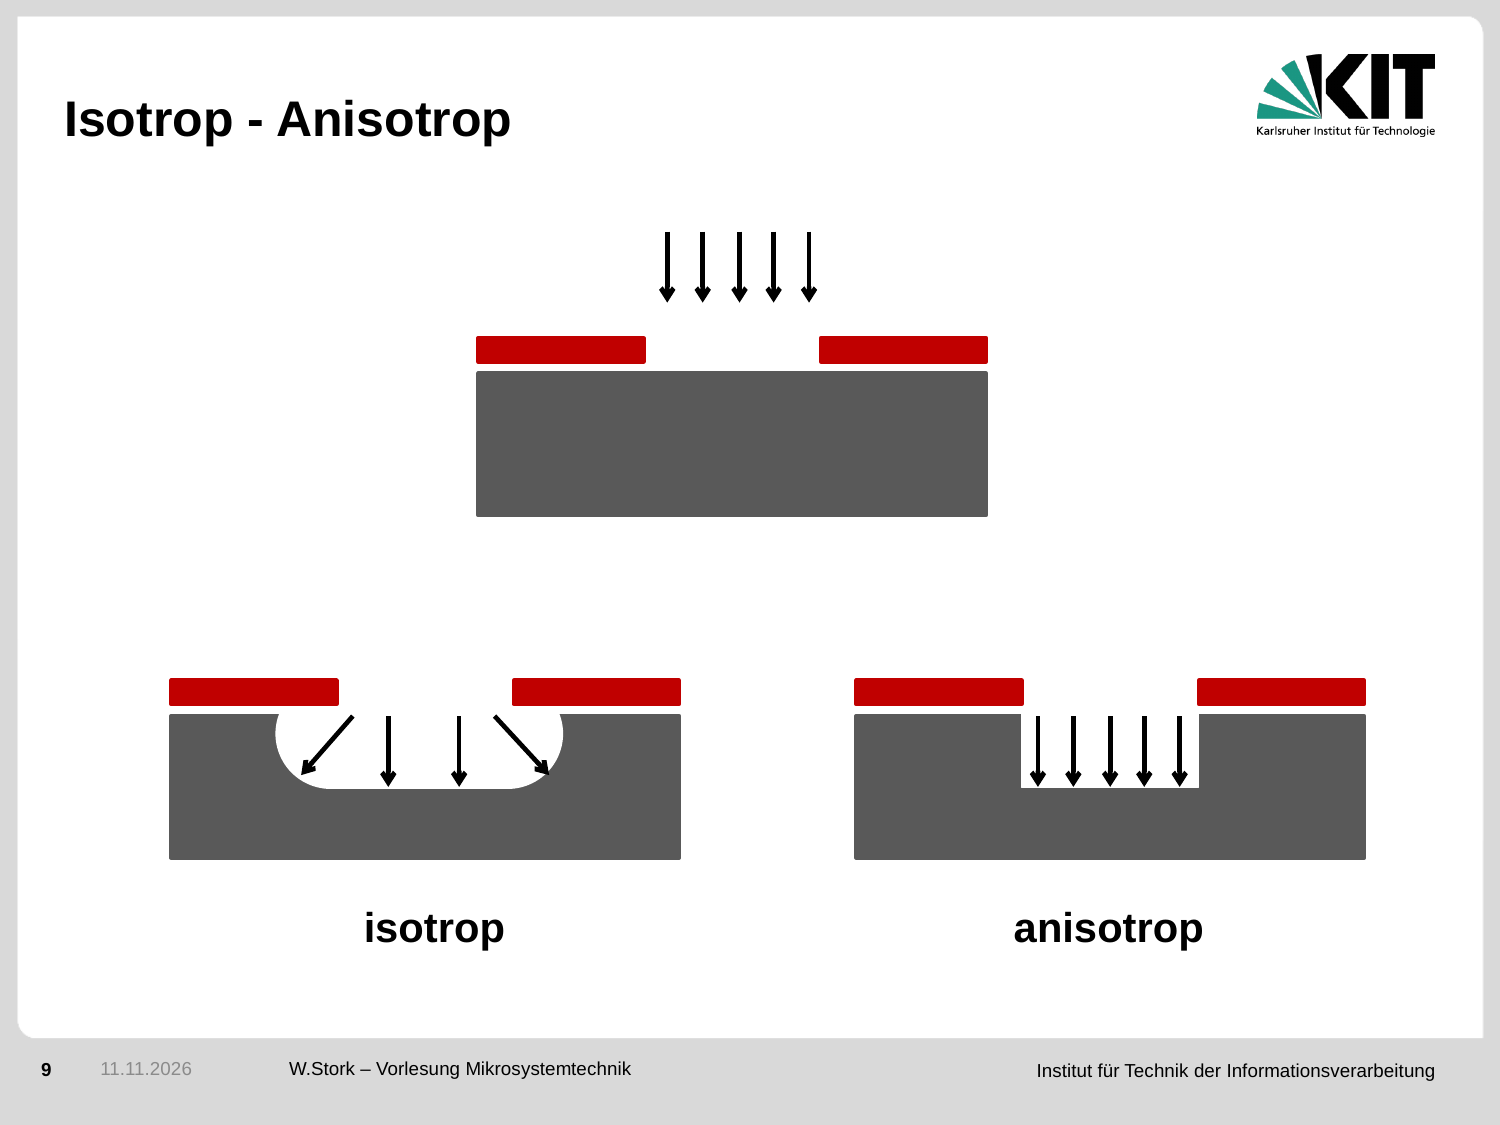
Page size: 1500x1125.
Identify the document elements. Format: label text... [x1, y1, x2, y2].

text_box [854, 714, 1366, 860]
title Isotrop - Anisotrop [63, 54, 1199, 148]
text_box [275, 678, 564, 789]
text_box [1197, 678, 1366, 706]
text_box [300, 715, 354, 776]
text_box anisotrop [998, 893, 1219, 958]
text_box [512, 678, 681, 706]
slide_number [100, 1057, 272, 1117]
text_box [819, 336, 988, 364]
text_box [476, 371, 988, 517]
text_box [169, 714, 681, 860]
text_box [169, 678, 339, 706]
text_box [854, 678, 1024, 706]
text_box [1020, 702, 1201, 789]
text_box [476, 336, 646, 364]
picture [0, 0, 1500, 1125]
text_box isotrop [349, 893, 521, 958]
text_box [494, 715, 550, 776]
